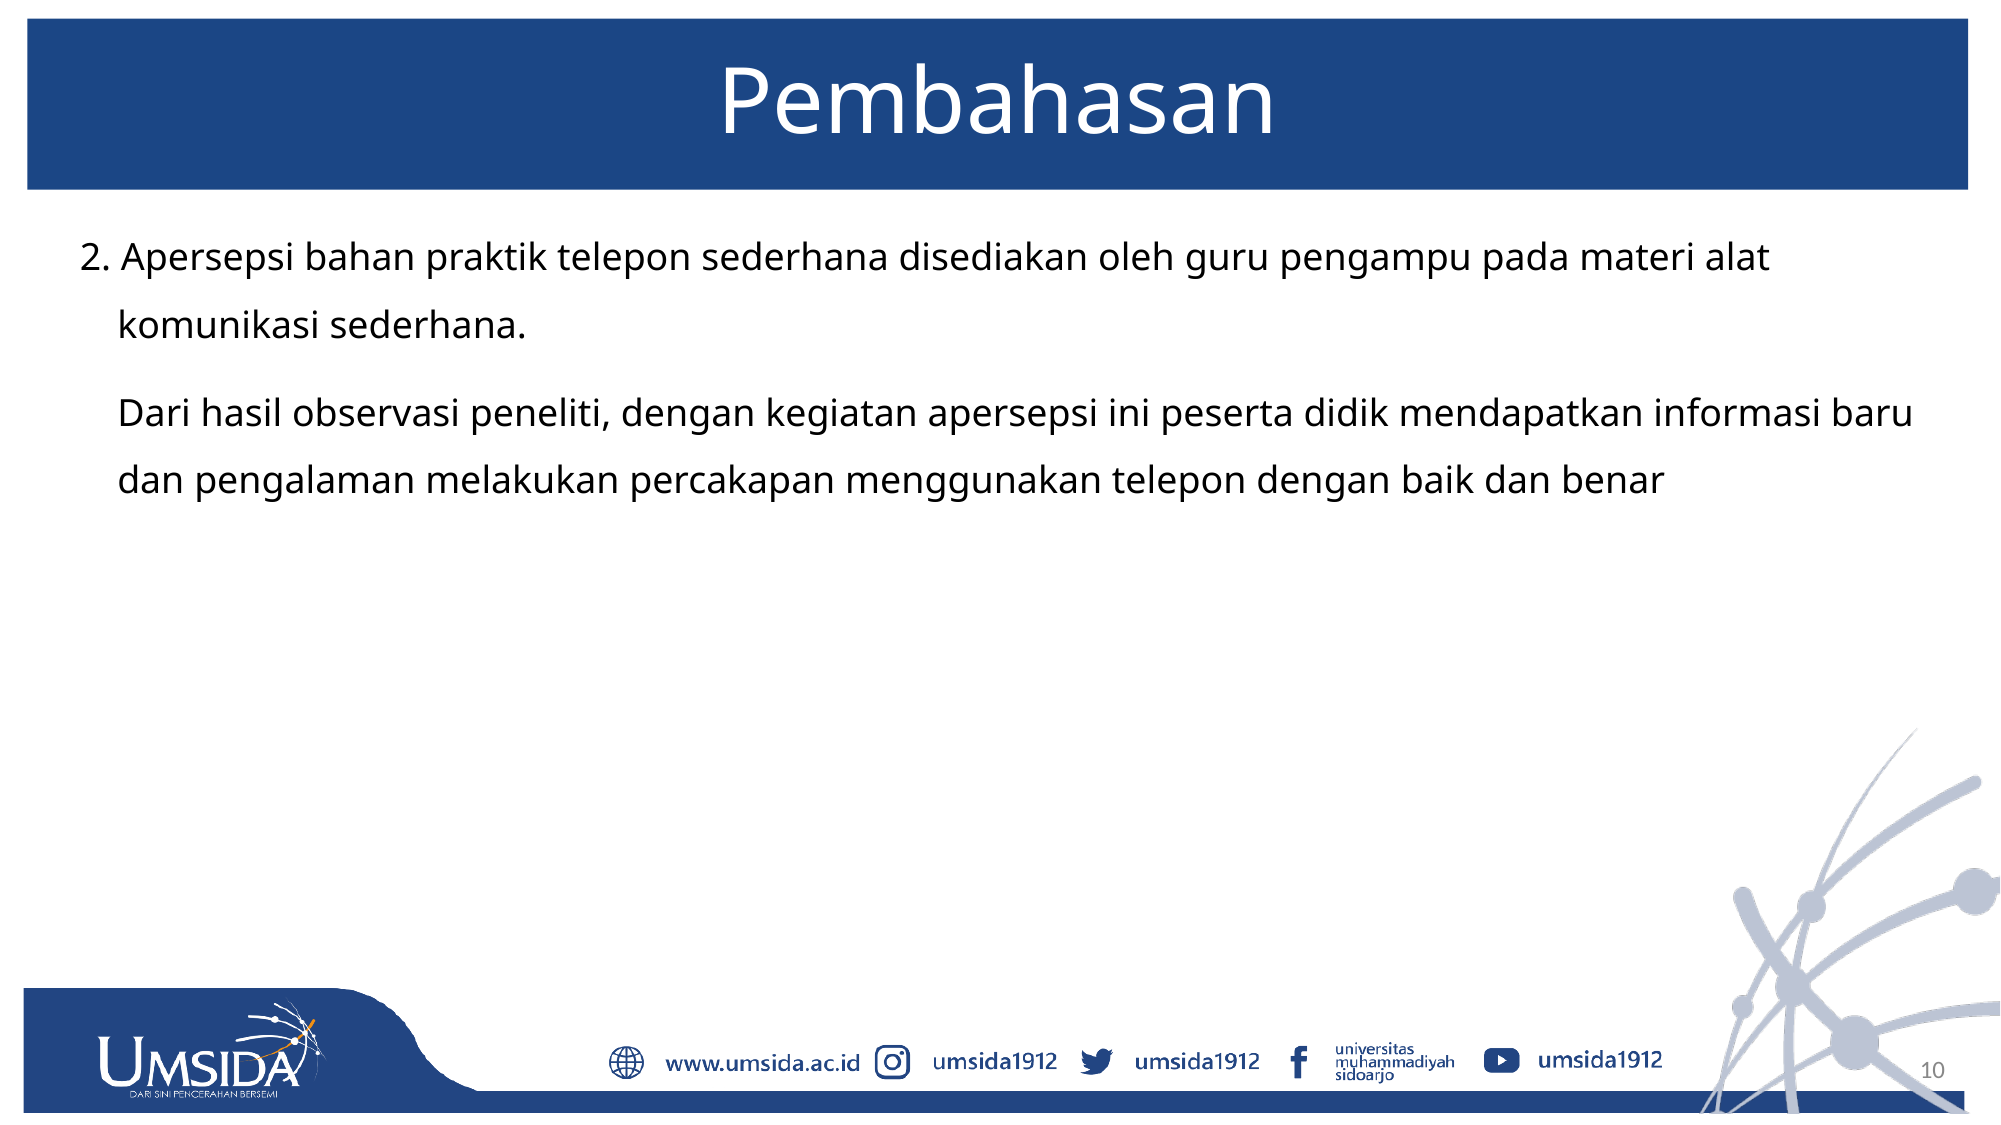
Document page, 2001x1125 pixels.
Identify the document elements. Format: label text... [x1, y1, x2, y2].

list 2. Apersepsi bahan praktik telepon sederhana disediakan oleh guru pengampu pada materi alat komunikasi sederhana. Dari hasil observasi peneliti, dengan kegiatan apersepsi ini peserta didik mendapatkan informasi baru dan pengalaman melakukan percakapan menggunakan telepon dengan baik dan benar [27, 203, 1969, 1039]
picture [23, 51, 2001, 1114]
title Pembahasan [27, 18, 1969, 190]
